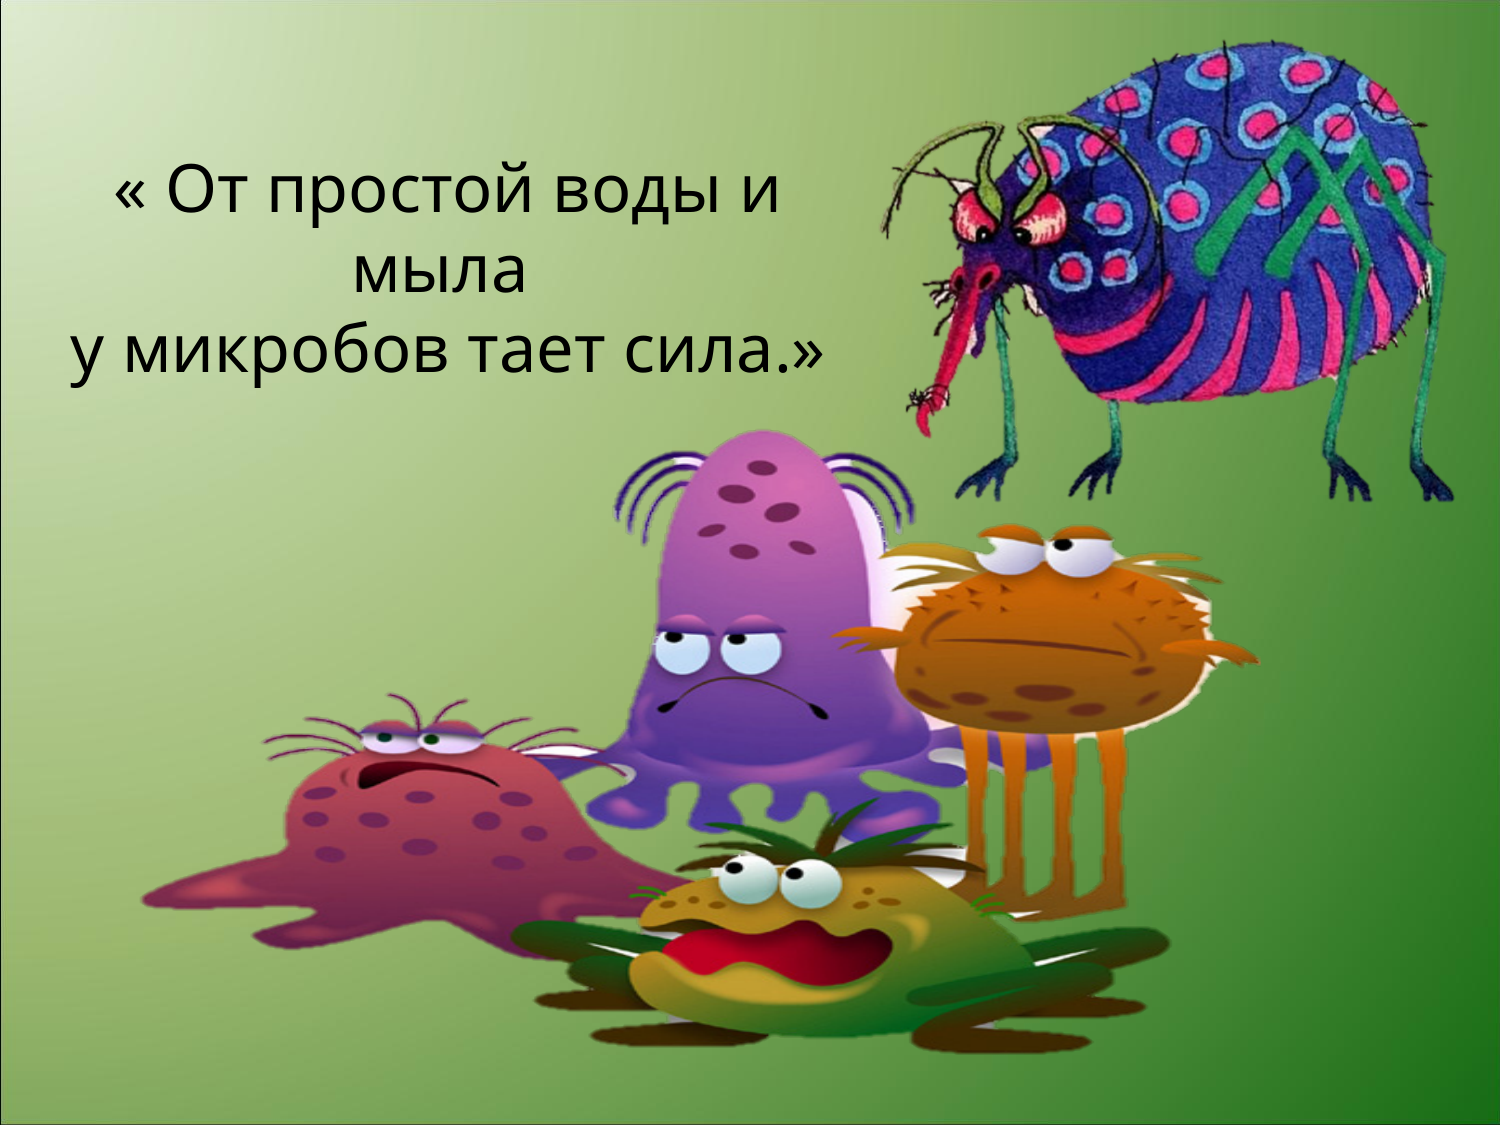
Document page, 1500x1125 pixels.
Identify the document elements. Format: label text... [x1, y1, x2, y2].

title « От простой воды и мыла у микробов тает сила.» [29, 101, 827, 431]
picture [0, 0, 1500, 1125]
